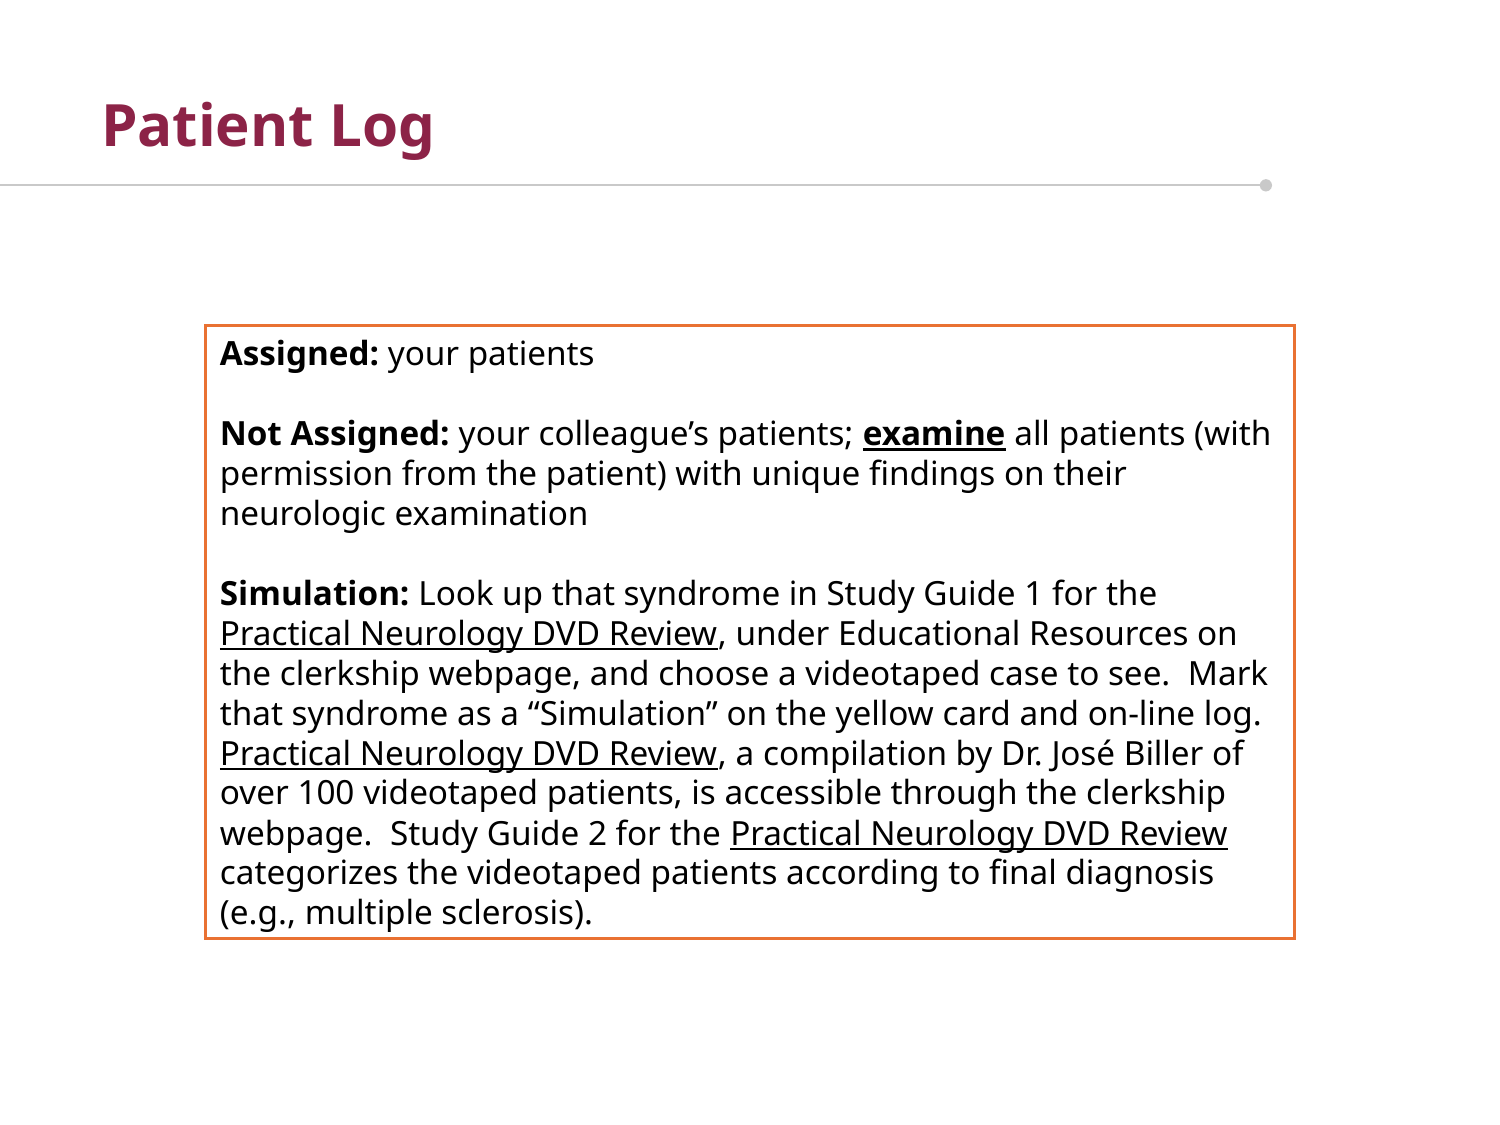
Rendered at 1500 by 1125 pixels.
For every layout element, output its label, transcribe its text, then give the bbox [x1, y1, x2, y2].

list Patient Log [86, 87, 1178, 168]
text_box Assigned: your patients Not Assigned: your colleague’s patients; examine all patients (with permission from the patient) with unique findings on their neurologic examination Simulation: Look up that syndrome in Study Guide 1 for the Practical Neurology DVD Review, under Educational Resources on the clerkship webpage, and choose a videotaped case to see. Mark that syndrome as a “Simulation” on the yellow card and on-line log. Practical Neurology DVD Review, a compilation by Dr. José Biller of over 100 videotaped patients, is accessible through the clerkship webpage. Study Guide 2 for the Practical Neurology DVD Review categorizes the videotaped patients according to final diagnosis (e.g., multiple sclerosis). [204, 324, 1296, 940]
